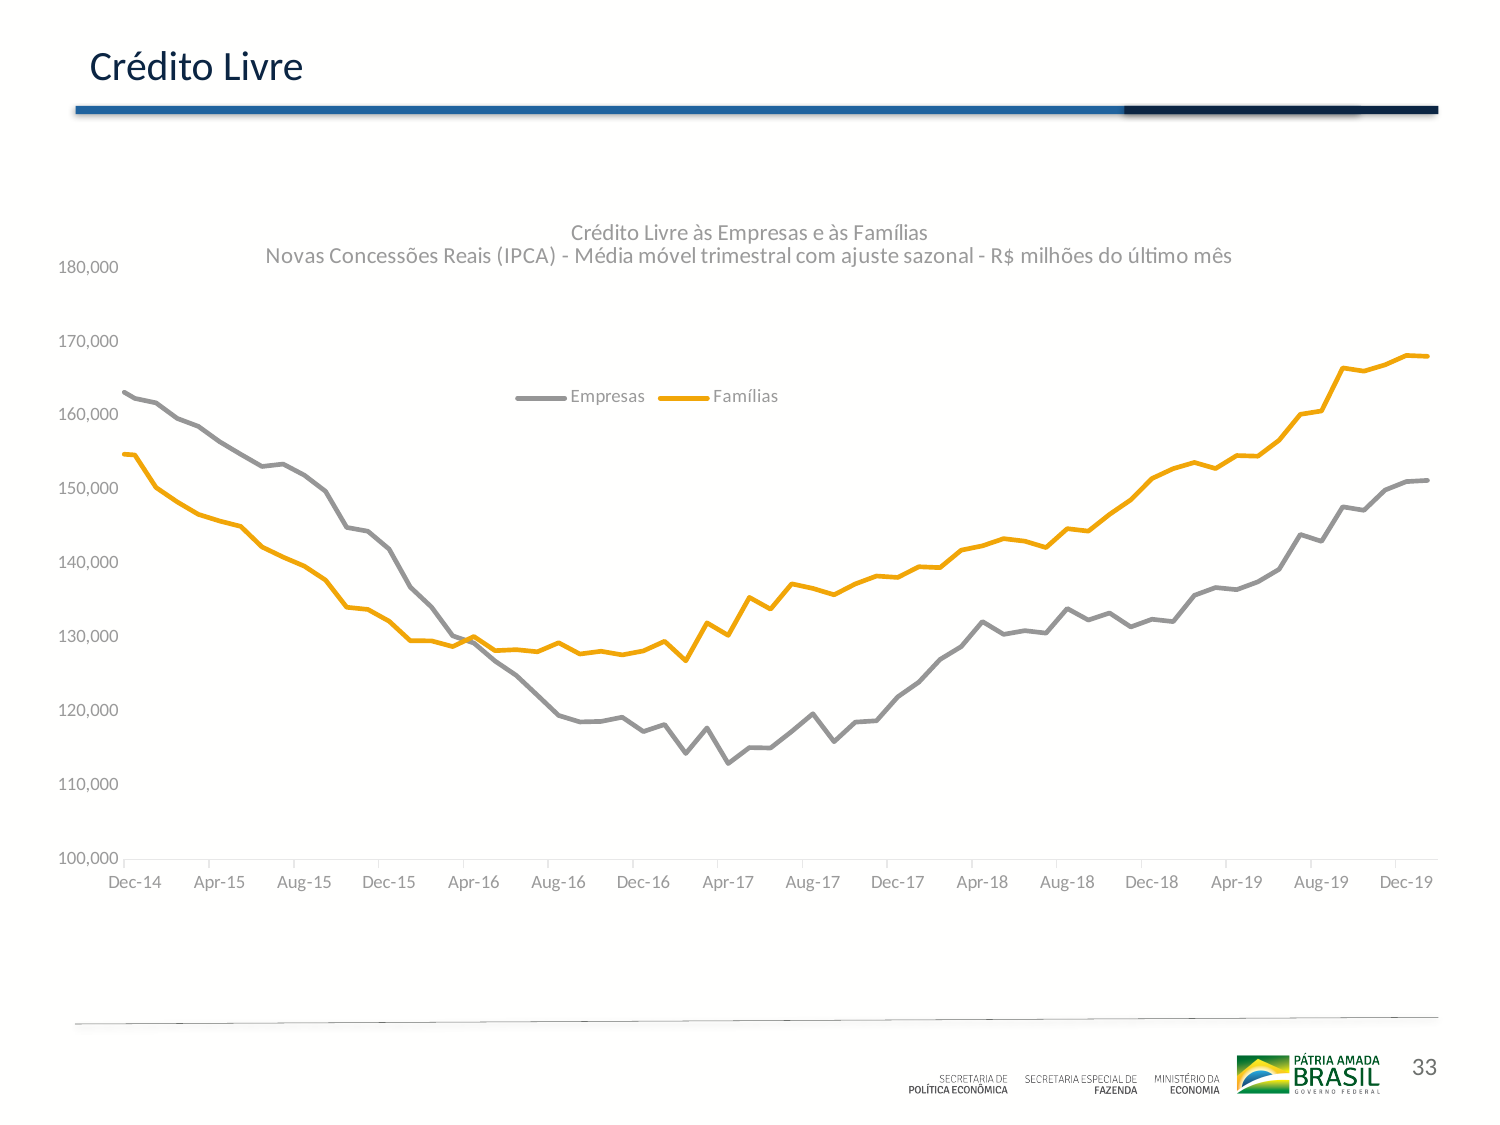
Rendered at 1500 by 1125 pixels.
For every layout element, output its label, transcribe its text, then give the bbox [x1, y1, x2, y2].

title Crédito Livre [75, 26, 1059, 97]
picture [909, 1046, 1380, 1094]
chart [41, 193, 1459, 932]
